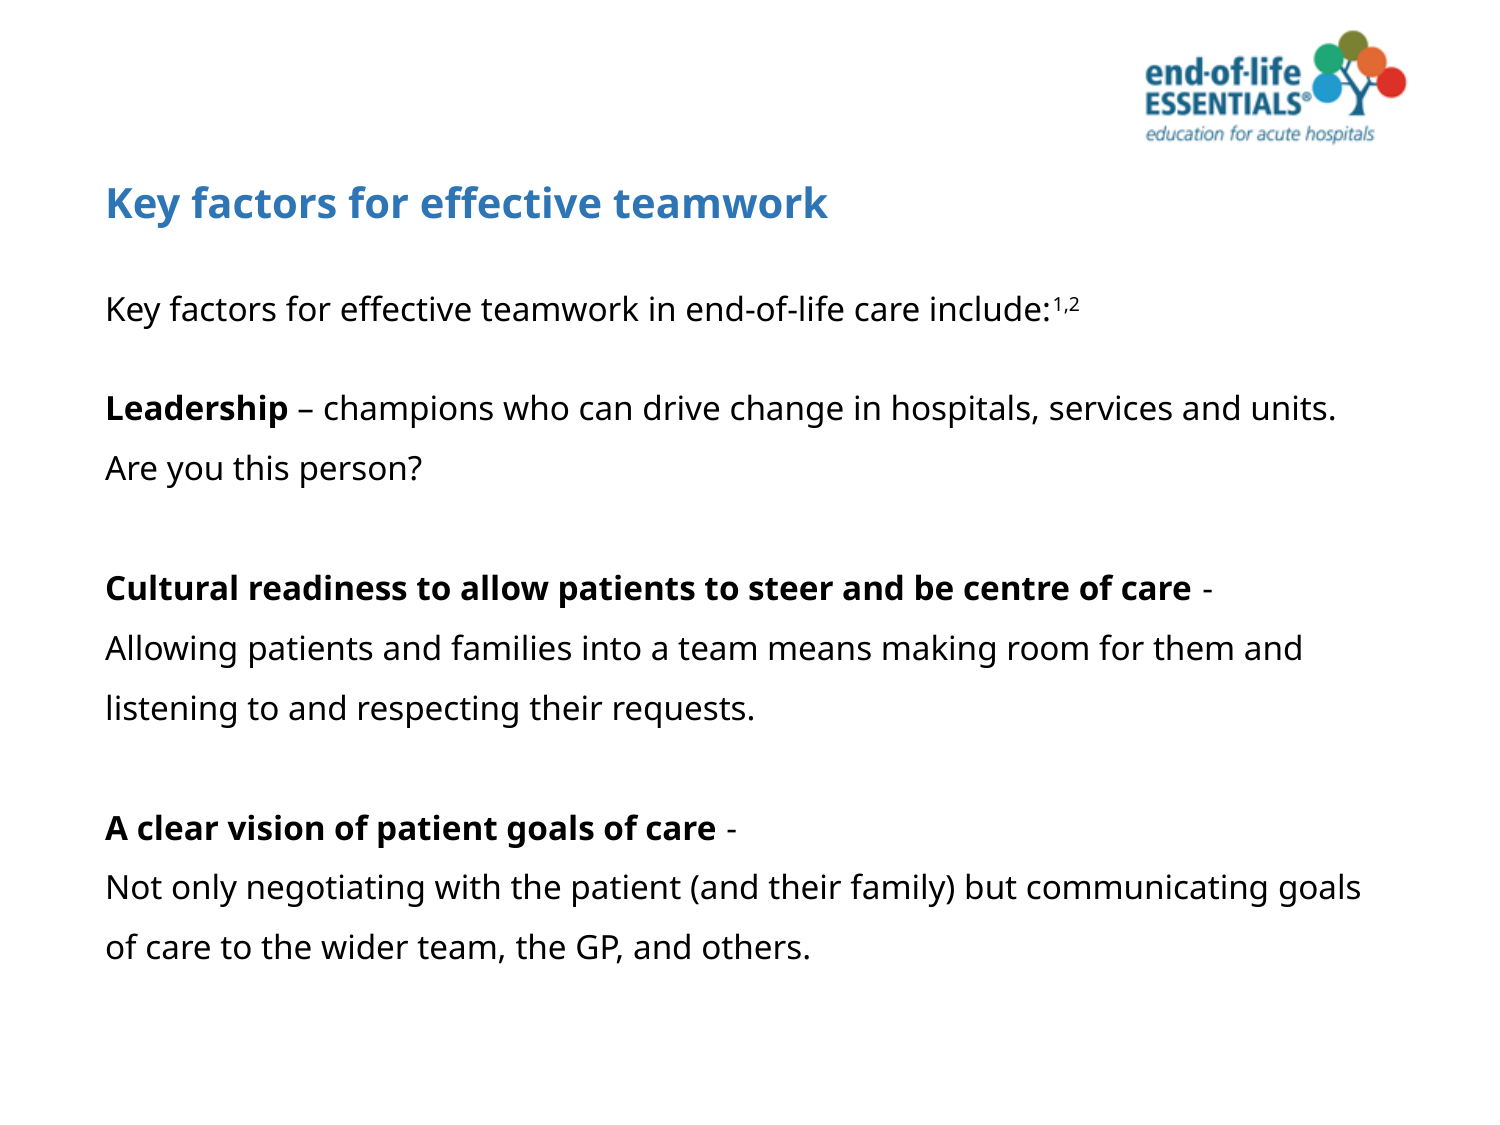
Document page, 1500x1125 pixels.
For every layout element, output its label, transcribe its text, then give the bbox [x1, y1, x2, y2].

text_box Key factors for effective teamwork in end-of-life care include:1,2 Leadership – champions who can drive change in hospitals, services and units. Are you this person? Cultural readiness to allow patients to steer and be centre of care - Allowing patients and families into a team means making room for them and listening to and respecting their requests. A clear vision of patient goals of care - Not only negotiating with the patient (and their family) but communicating goals of care to the wider team, the GP, and others. [90, 260, 1394, 1018]
text_box Key factors for effective teamwork [90, 169, 1047, 235]
picture [1129, 23, 1464, 183]
